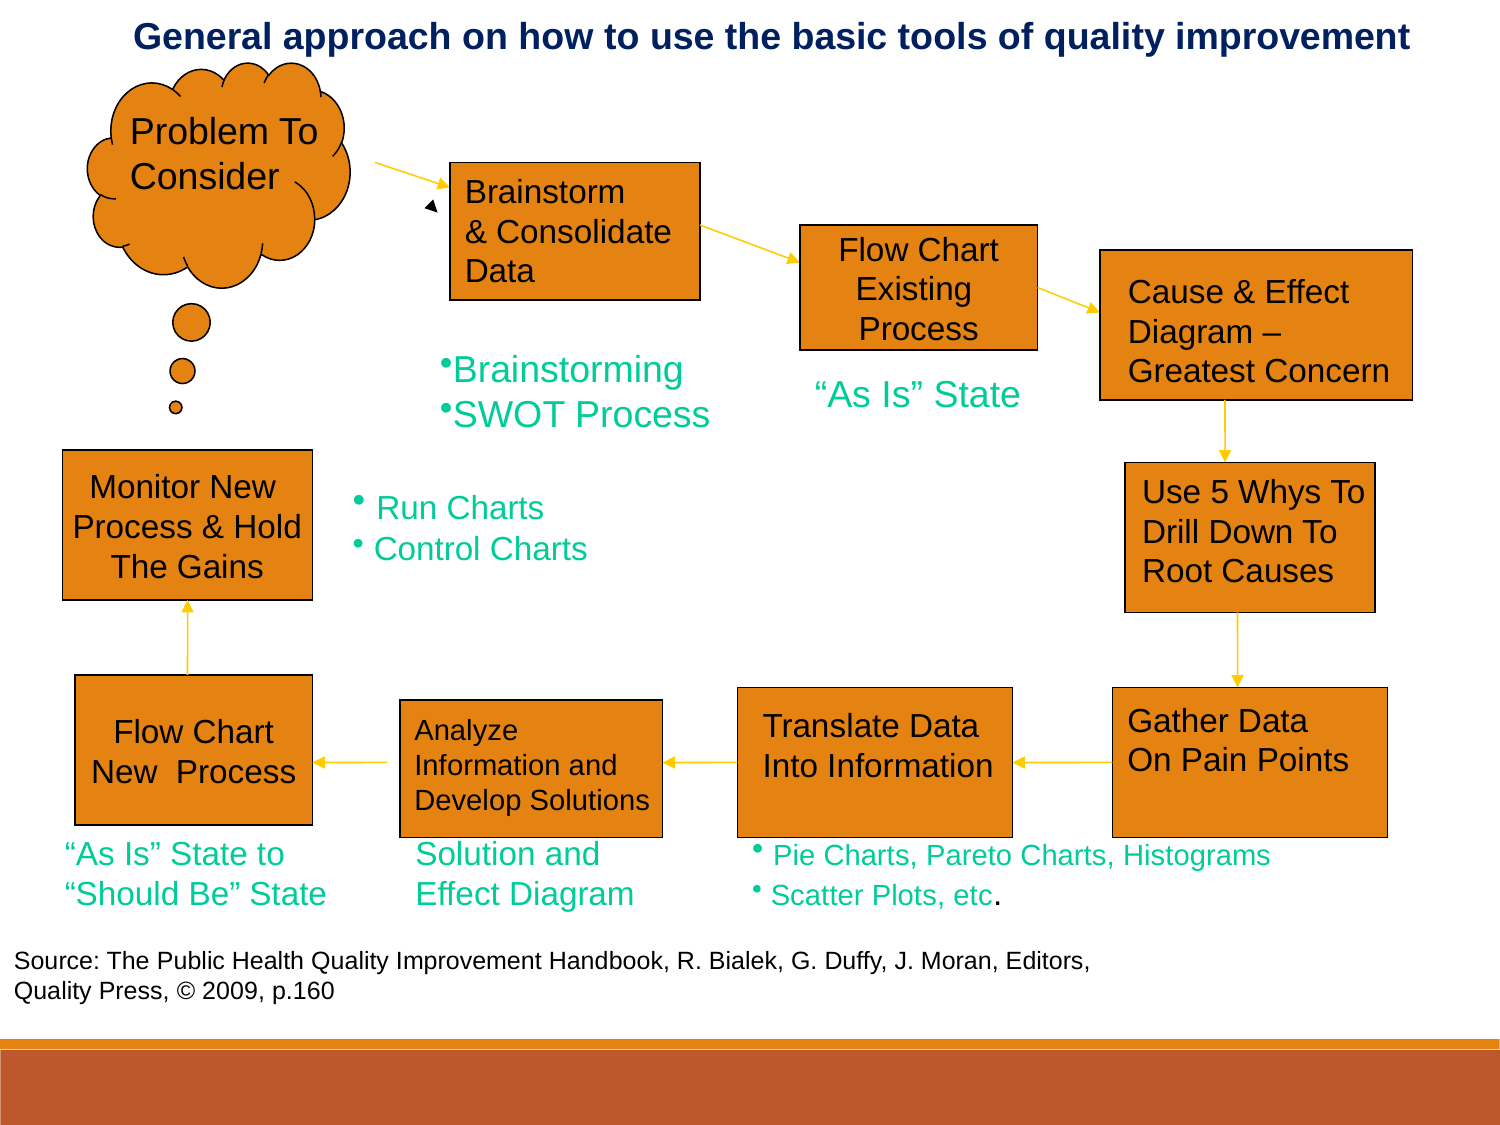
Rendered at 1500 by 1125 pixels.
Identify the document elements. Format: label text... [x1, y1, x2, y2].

text_box Source: The Public Health Quality Improvement Handbook, R. Bialek, G. Duffy, J. Moran, Editors, Quality Press, © 2009, p.160 [0, 937, 1108, 1013]
text_box [424, 199, 438, 213]
text_box “As Is” State to “Should Be” State [50, 824, 400, 920]
text_box [1231, 612, 1244, 687]
text_box Analyze Information and Develop Solutions [399, 704, 674, 824]
text_box Translate Data Into Information [747, 697, 1009, 792]
text_box [738, 239, 799, 264]
text_box Flow Chart New Process [74, 674, 313, 824]
text_box [1125, 462, 1375, 613]
text_box [1037, 287, 1099, 314]
text_box “As Is” State [800, 362, 1037, 423]
text_box [374, 162, 449, 190]
text_box Problem To Consider [115, 99, 334, 205]
text_box Gather Data On Pain Points [1112, 691, 1365, 786]
text_box Flow Chart Existing Process [799, 224, 1038, 350]
text_box Cause & Effect Diagram – Greatest Concern [1113, 262, 1406, 397]
text_box [87, 100, 351, 289]
text_box [121, 63, 333, 99]
text_box [312, 756, 388, 769]
text_box Use 5 Whys To Drill Down To Root Causes [1127, 462, 1381, 597]
text_box Brainstorming SWOT Process [425, 337, 750, 443]
text_box [170, 358, 196, 384]
text_box [1099, 249, 1413, 400]
text_box [1218, 399, 1232, 462]
text_box [1013, 756, 1113, 769]
text_box [181, 600, 194, 676]
text_box Monitor New Process & Hold The Gains [62, 449, 313, 600]
text_box [399, 699, 663, 704]
text_box [172, 303, 211, 342]
text_box [737, 687, 1013, 824]
text_box Pie Charts, Pareto Charts, Histograms Scatter Plots, etc. [737, 824, 1338, 920]
text_box Solution and Effect Diagram [400, 824, 651, 920]
text_box [1112, 687, 1388, 838]
text_box Brainstorm & Consolidate Data [449, 162, 738, 337]
text_box [651, 824, 663, 838]
text_box General approach on how to use the basic tools of quality improvement [118, 4, 1427, 64]
text_box Run Charts Control Charts [337, 474, 604, 575]
text_box [169, 401, 183, 414]
